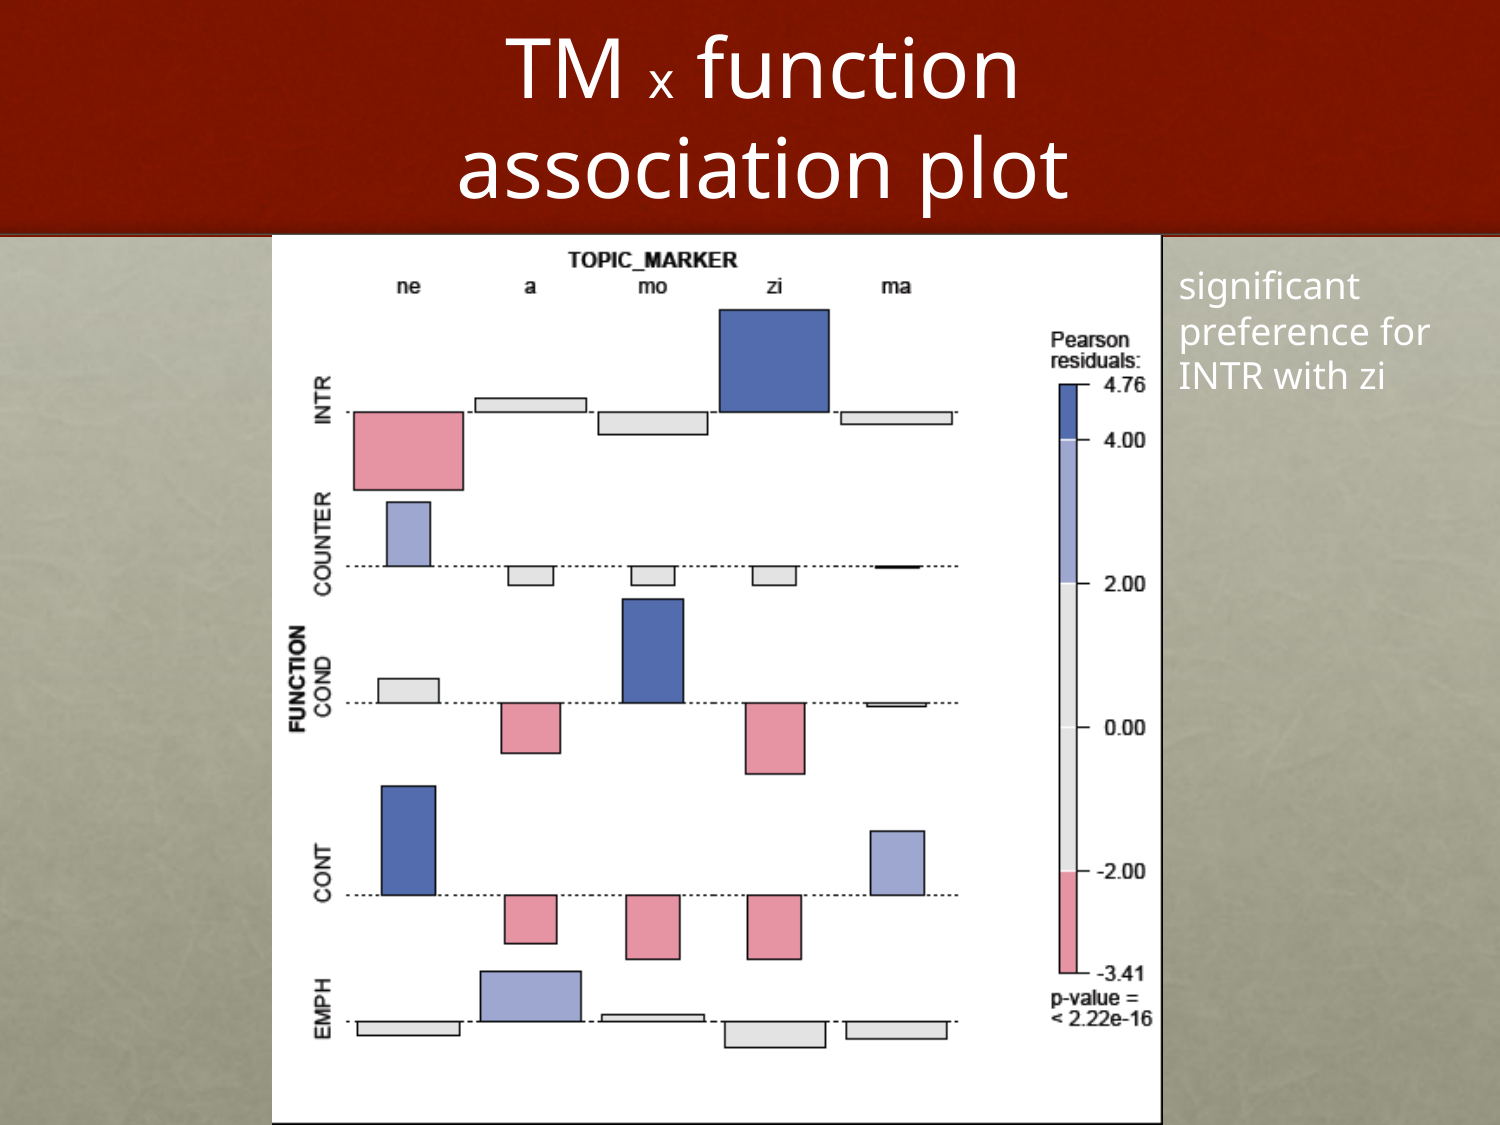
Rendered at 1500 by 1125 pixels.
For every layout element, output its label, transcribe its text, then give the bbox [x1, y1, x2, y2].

text_box significant preference for INTR with zi [1202, 255, 1453, 405]
picture [0, 214, 1500, 1125]
title TM x function association plot [27, 10, 1500, 221]
